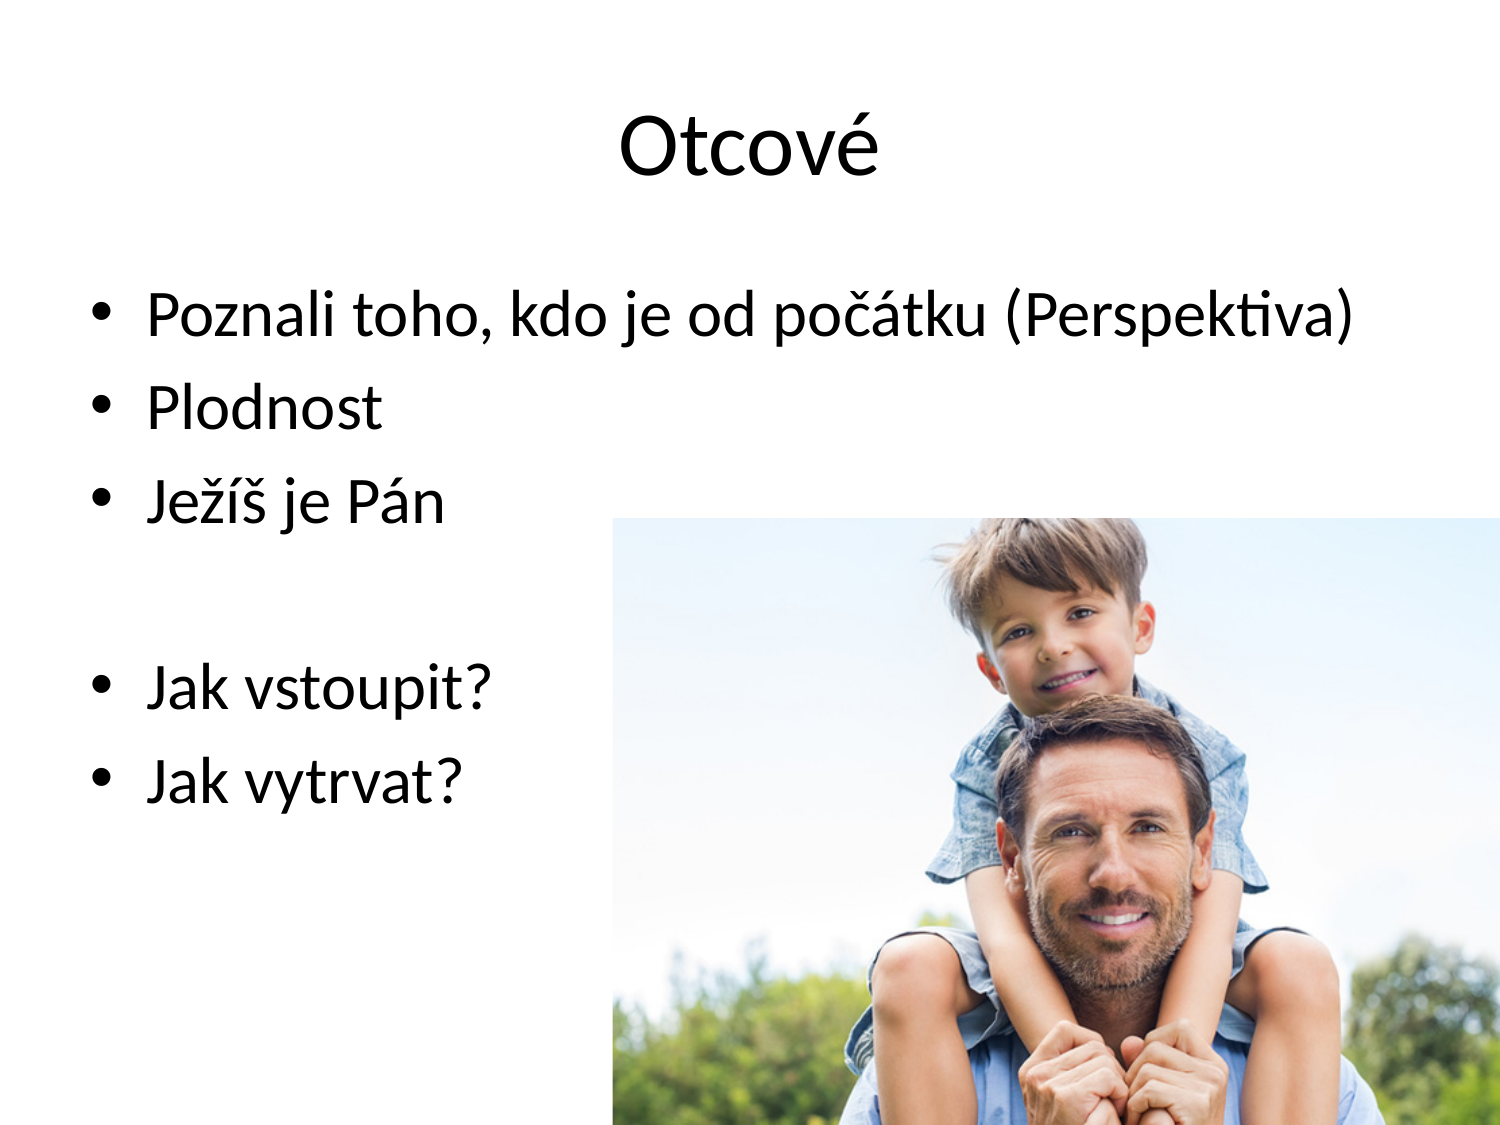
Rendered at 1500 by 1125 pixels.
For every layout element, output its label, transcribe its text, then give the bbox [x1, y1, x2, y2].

text_box Poznali toho, kdo je od počátku (Perspektiva) Plodnost Ježíš je Pán Jak vstoupit? Jak vytrvat? [75, 262, 1425, 1005]
picture [612, 518, 1500, 1125]
text_box Otcové [75, 45, 1425, 233]
